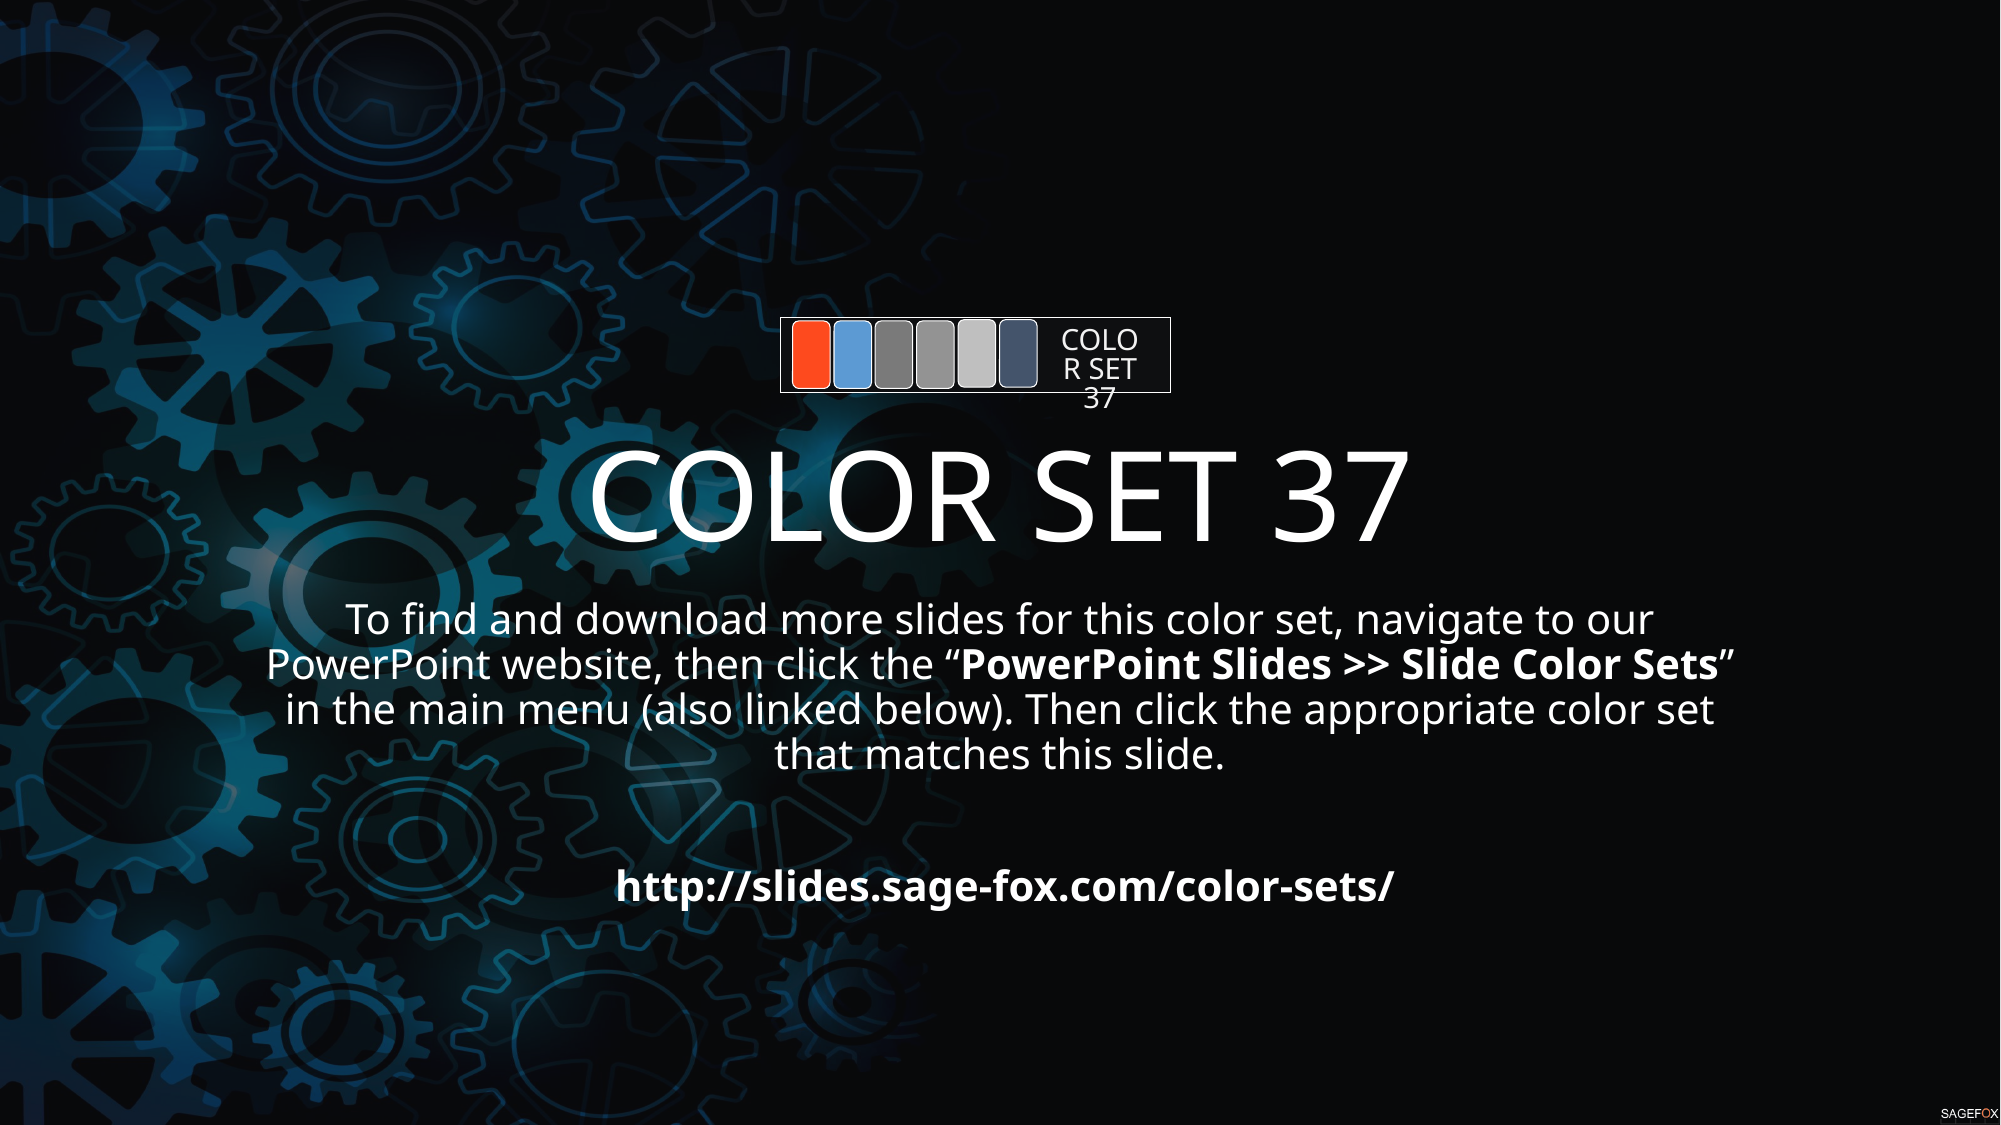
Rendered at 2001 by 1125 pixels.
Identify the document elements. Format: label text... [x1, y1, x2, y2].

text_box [780, 317, 1171, 395]
picture [0, 0, 2001, 1125]
title COLOR SET 37 [249, 184, 1750, 576]
subtitle To find and download more slides for this color set, navigate to our PowerPoint website, then click the “PowerPoint Slides >> Slide Color Sets” in the main menu (also linked below). Then click the appropriate color set that matches this slide. http://slides.sage-fox.com/color-sets/ [249, 590, 1750, 863]
